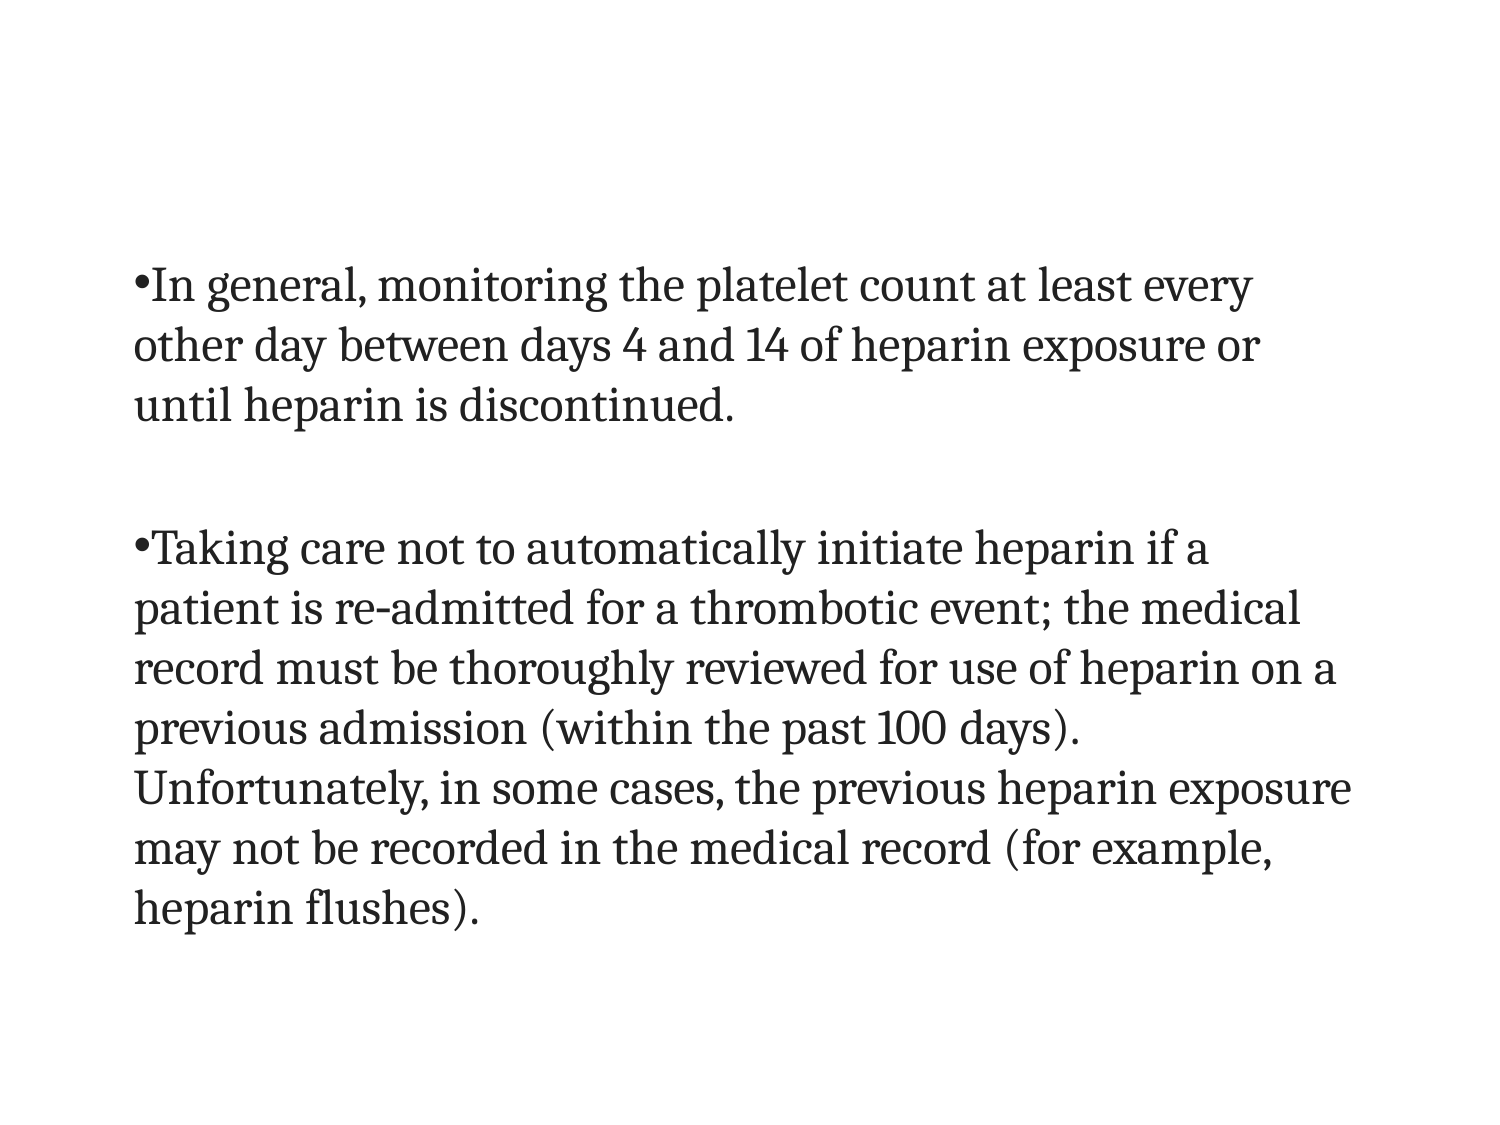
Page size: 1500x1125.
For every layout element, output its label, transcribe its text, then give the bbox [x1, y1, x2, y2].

text_box In general, monitoring the platelet count at least every other day between days 4 and 14 of heparin exposure or until heparin is discontinued. Taking care not to automatically initiate heparin if a patient is re‐admitted for a thrombotic event; the medical record must be thoroughly reviewed for use of heparin on a previous admission (within the past 100 days). Unfortunately, in some cases, the previous heparin exposure may not be recorded in the medical record (for example, heparin flushes). [118, 243, 1382, 942]
